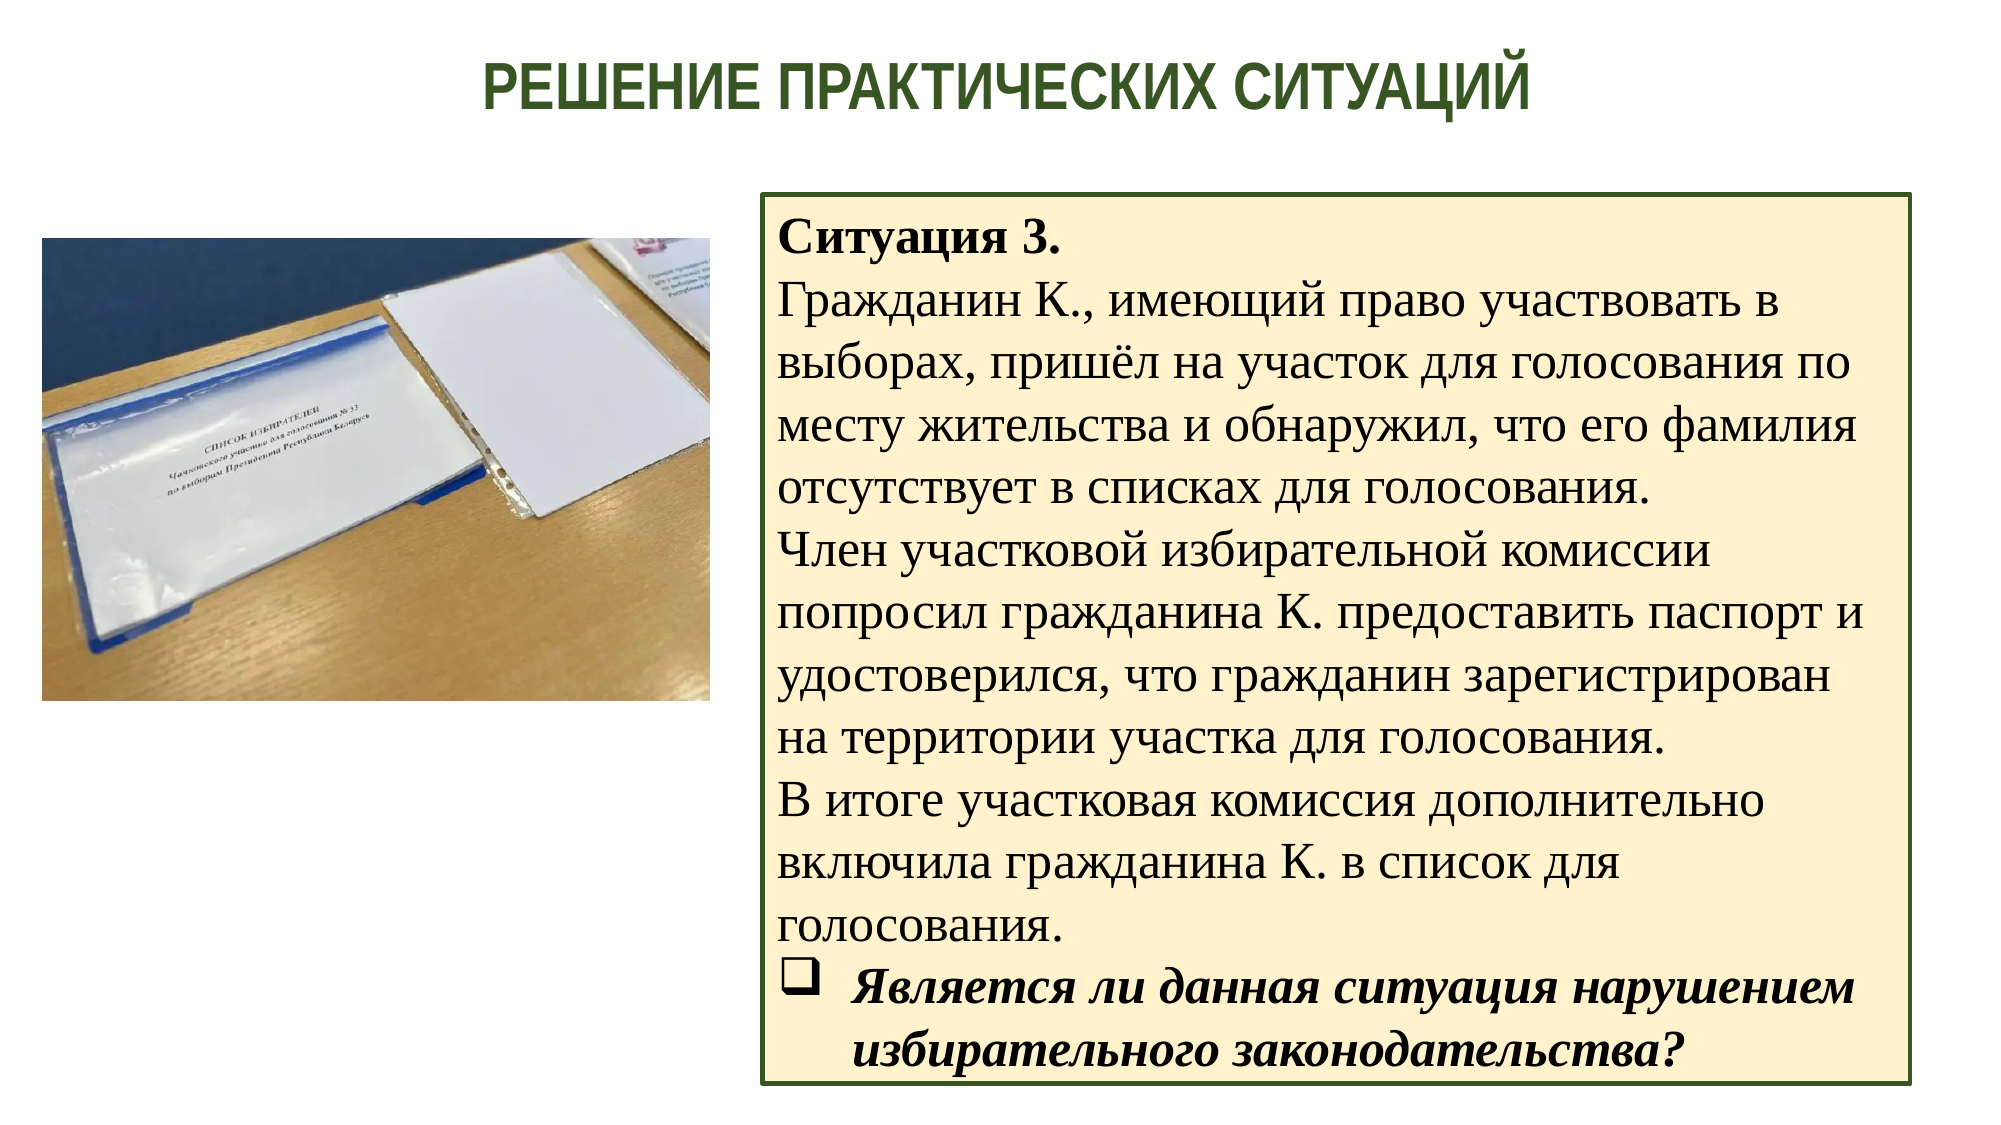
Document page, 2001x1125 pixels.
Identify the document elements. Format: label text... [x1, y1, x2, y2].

text_box РЕШЕНИЕ ПРАКТИЧЕСКИХ СИТУАЦИЙ [88, 50, 1928, 130]
text_box Ситуация 3. Гражданин К., имеющий право участвовать в выборах, пришёл на участок для голосования по месту жительства и обнаружил, что его фамилия отсутствует в списках для голосования. Член участковой избирательной комиссии попросил гражданина К. предоставить паспорт и удостоверился, что гражданин зарегистрирован на территории участка для голосования. В итоге участковая комиссия дополнительно включила гражданина К. в список для голосования. Является ли данная ситуация нарушением избирательного законодательства? [762, 194, 1911, 1084]
picture [42, 238, 710, 701]
